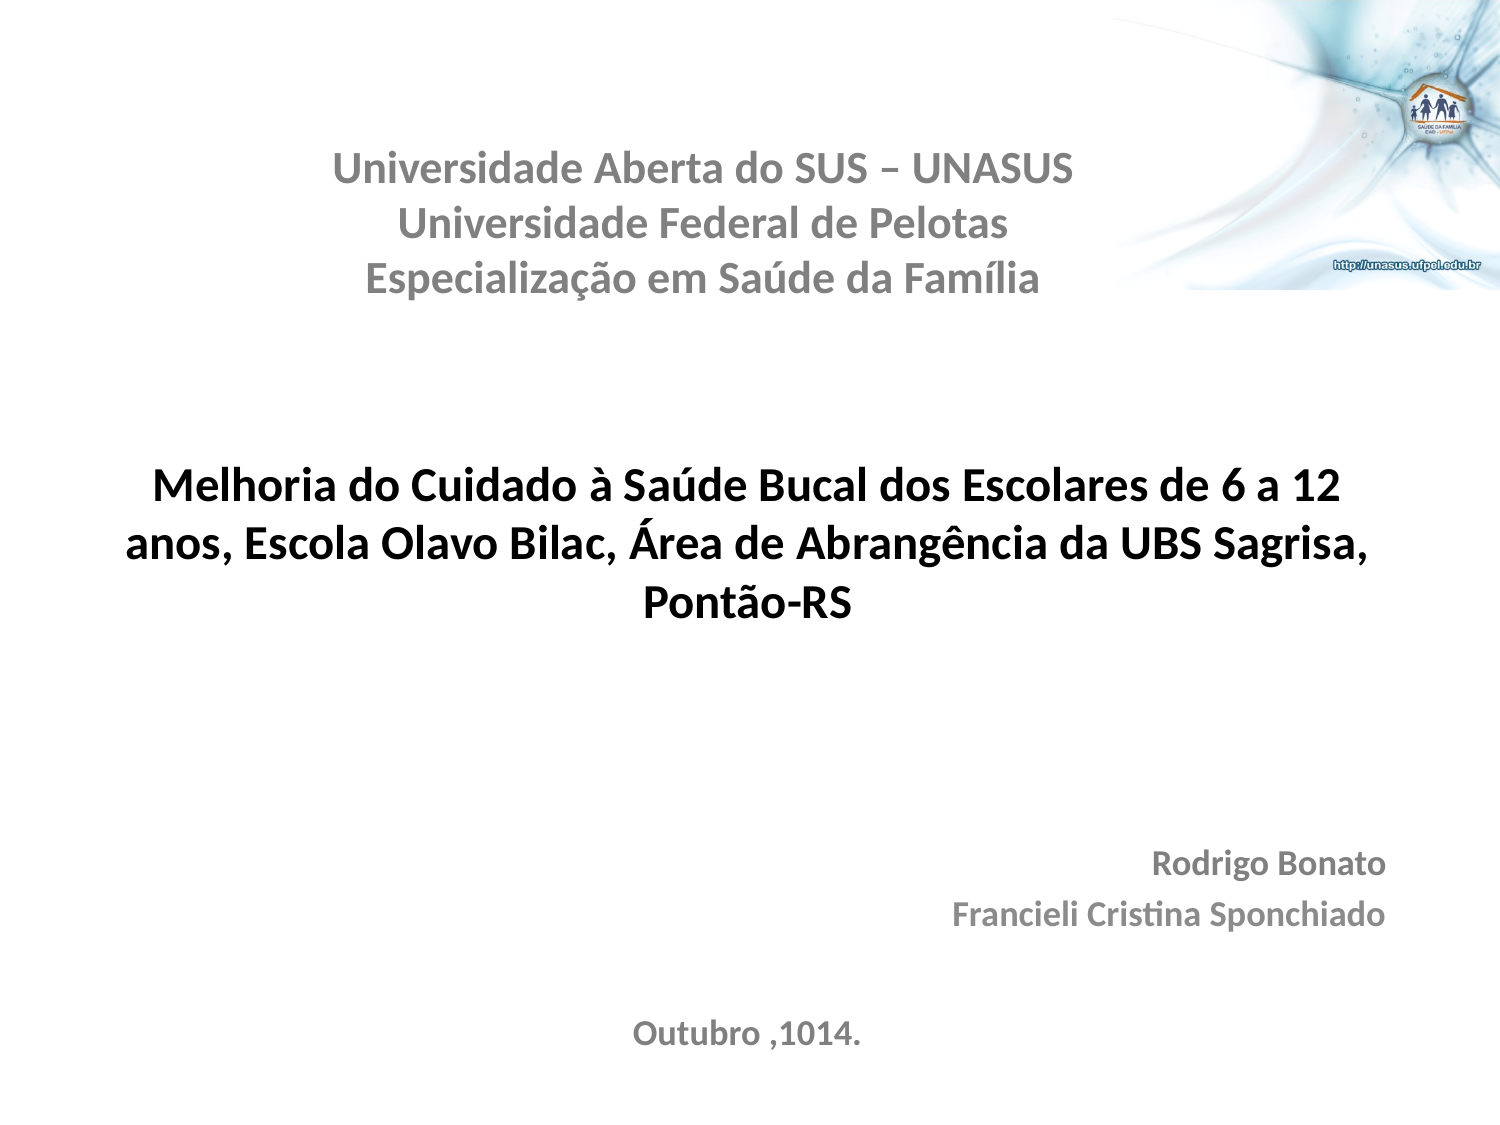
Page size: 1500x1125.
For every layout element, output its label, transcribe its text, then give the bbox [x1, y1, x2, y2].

subtitle Melhoria do Cuidado à Saúde Bucal dos Escolares de 6 a 12 anos, Escola Olavo Bilac, Área de Abrangência da UBS Sagrisa, Pontão-RS Rodrigo Bonato Francieli Cristina Sponchiado Outubro ,1014. [93, 445, 1402, 1067]
picture [1112, 0, 1500, 291]
title Universidade Aberta do SUS – UNASUS Universidade Federal de Pelotas Especialização em Saúde da Família [0, 128, 1407, 575]
